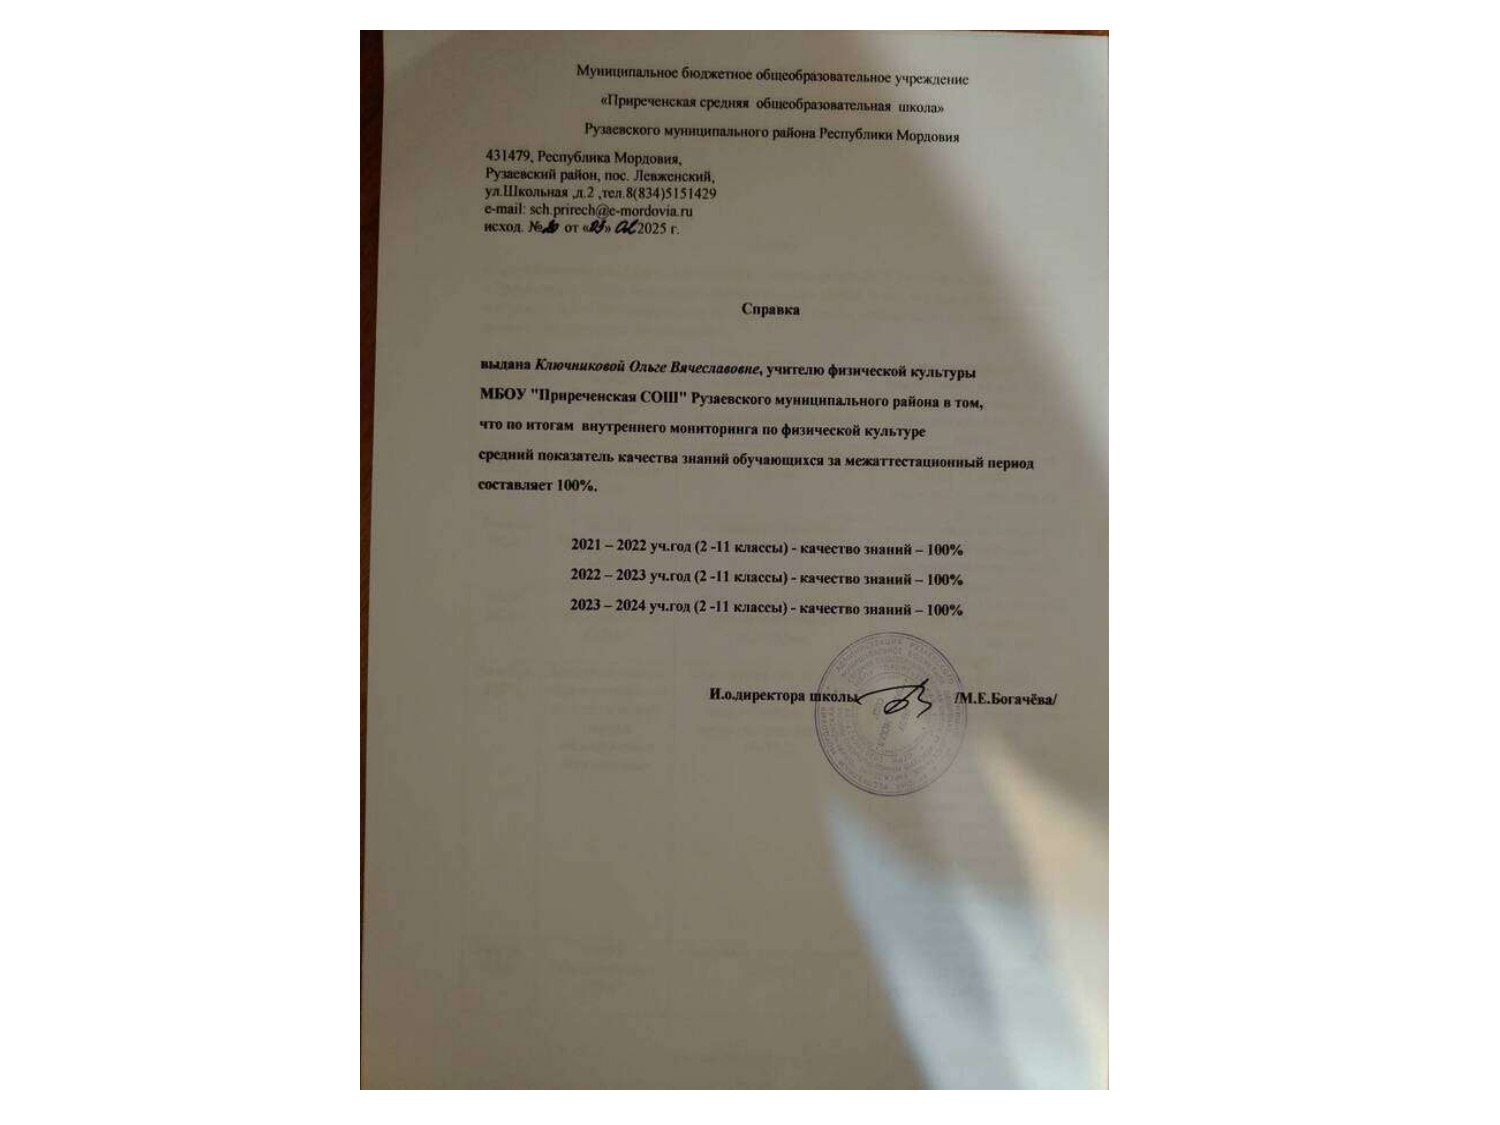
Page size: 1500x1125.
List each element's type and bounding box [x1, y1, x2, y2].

picture [359, 30, 1110, 1090]
